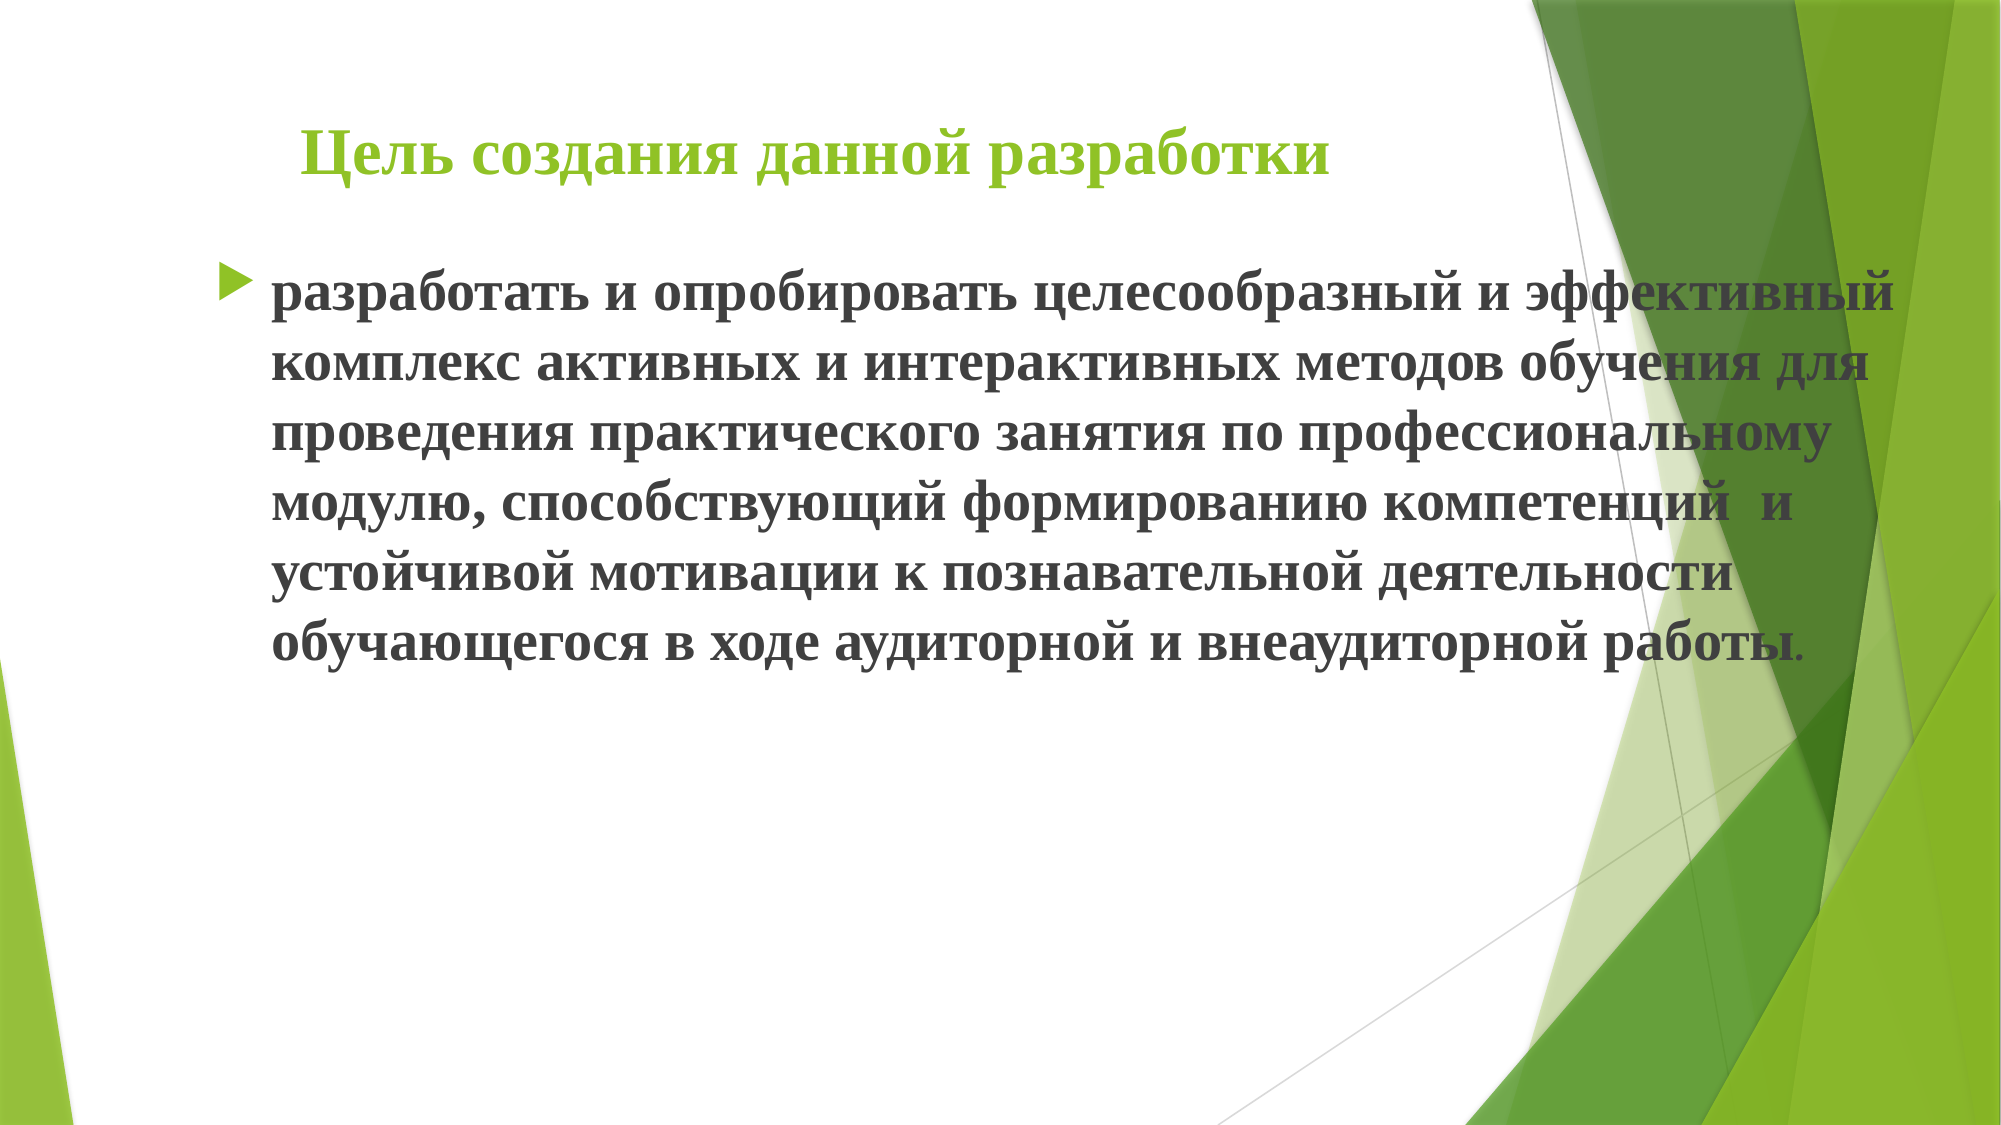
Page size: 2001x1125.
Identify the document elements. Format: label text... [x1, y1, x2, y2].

list разработать и опробировать целесообразный и эффективный комплекс активных и интерактивных методов обучения для проведения практического занятия по профессиональному модулю, способствующий формированию компетенций и устойчивой мотивации к познавательной деятельности обучающегося в ходе аудиторной и внеаудиторной работы. [200, 178, 2000, 929]
title Цель создания данной разработки [111, 99, 1522, 317]
